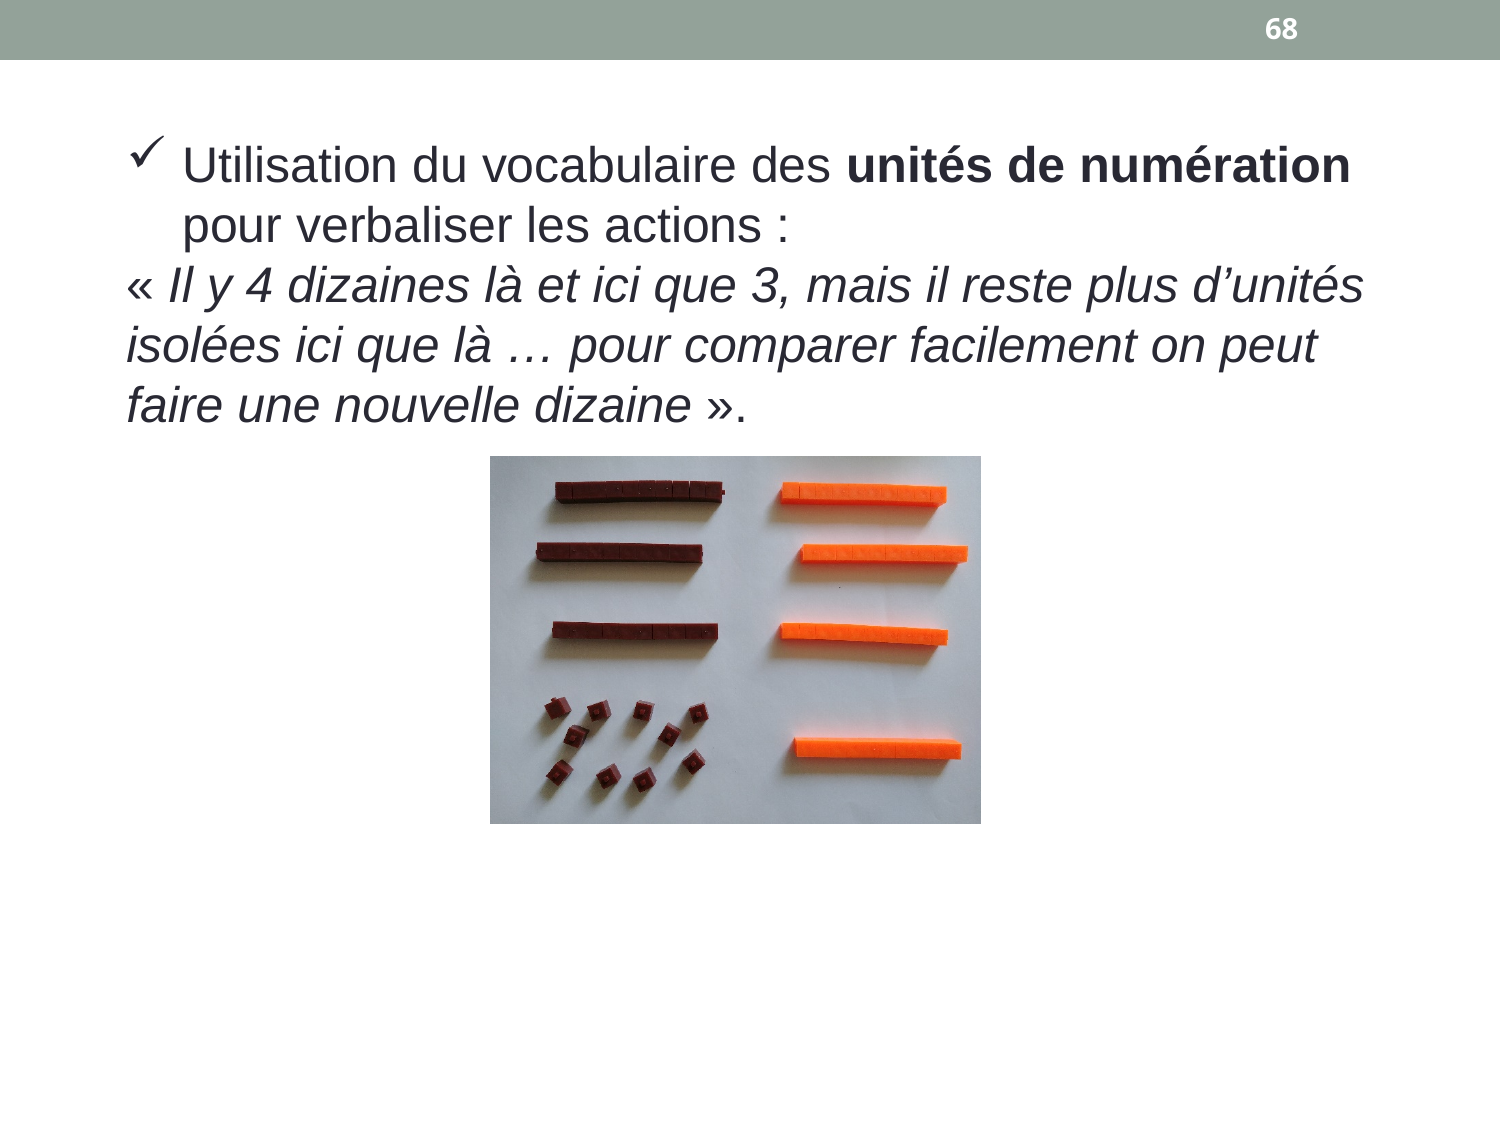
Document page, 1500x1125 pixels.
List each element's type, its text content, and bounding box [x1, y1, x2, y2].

picture [489, 455, 981, 825]
slide_number 68 [1250, 3, 1425, 57]
text_box Utilisation du vocabulaire des unités de numération pour verbaliser les actions : « Il y 4 dizaines là et ici que 3, mais il reste plus d’unités isolées ici que là … pour comparer facilement on peut faire une nouvelle dizaine ». [111, 125, 1425, 501]
